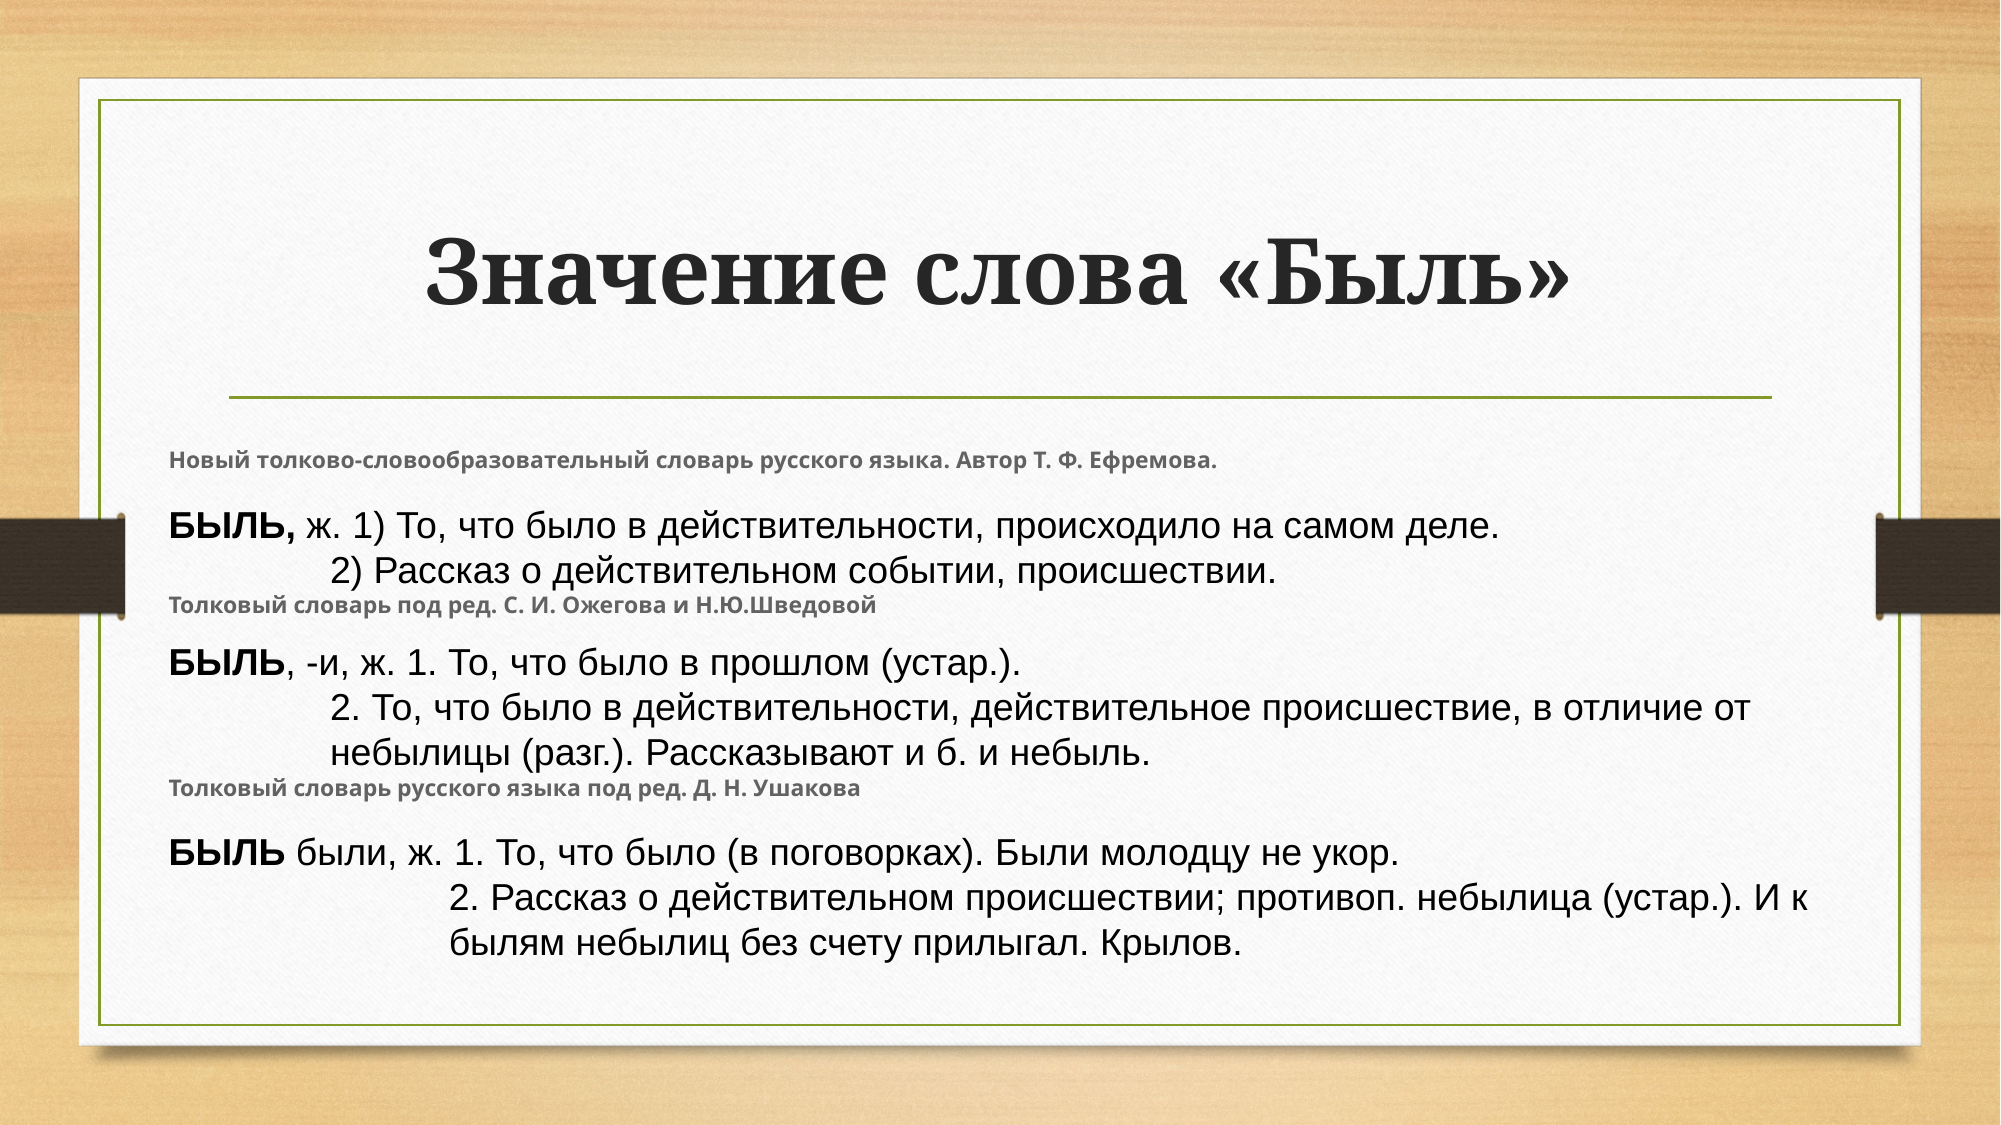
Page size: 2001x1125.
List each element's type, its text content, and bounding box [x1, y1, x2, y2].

text_box Новый толково-словообразовательный словарь русского языка. Автор Т. Ф. Ефремова. БЫЛЬ, ж. 1) То, что было в действительности, происходило на самом деле. 2) Рассказ о действительном событии, происшествии. Толковый словарь под ред. C. И. Ожегова и Н.Ю.Шведовой БЫЛЬ, -и, ж. 1. То, что было в прошлом (устар.). 2. То, что было в действительности, действительное происшествие, в отличие от небылицы (разг.). Рассказывают и б. и небыль. Толковый словарь русского языка под ред. Д. Н. Ушакова БЫЛЬ были, ж. 1. То, что было (в поговорках). Были молодцу не укор. 2. Рассказ о действительном происшествии; противоп. небылица (устар.). И к былям небылиц без счету прилыгал. Крылов. [153, 438, 1847, 971]
picture [0, 0, 2001, 1125]
title Значение слова «Быль» [212, 161, 1788, 375]
